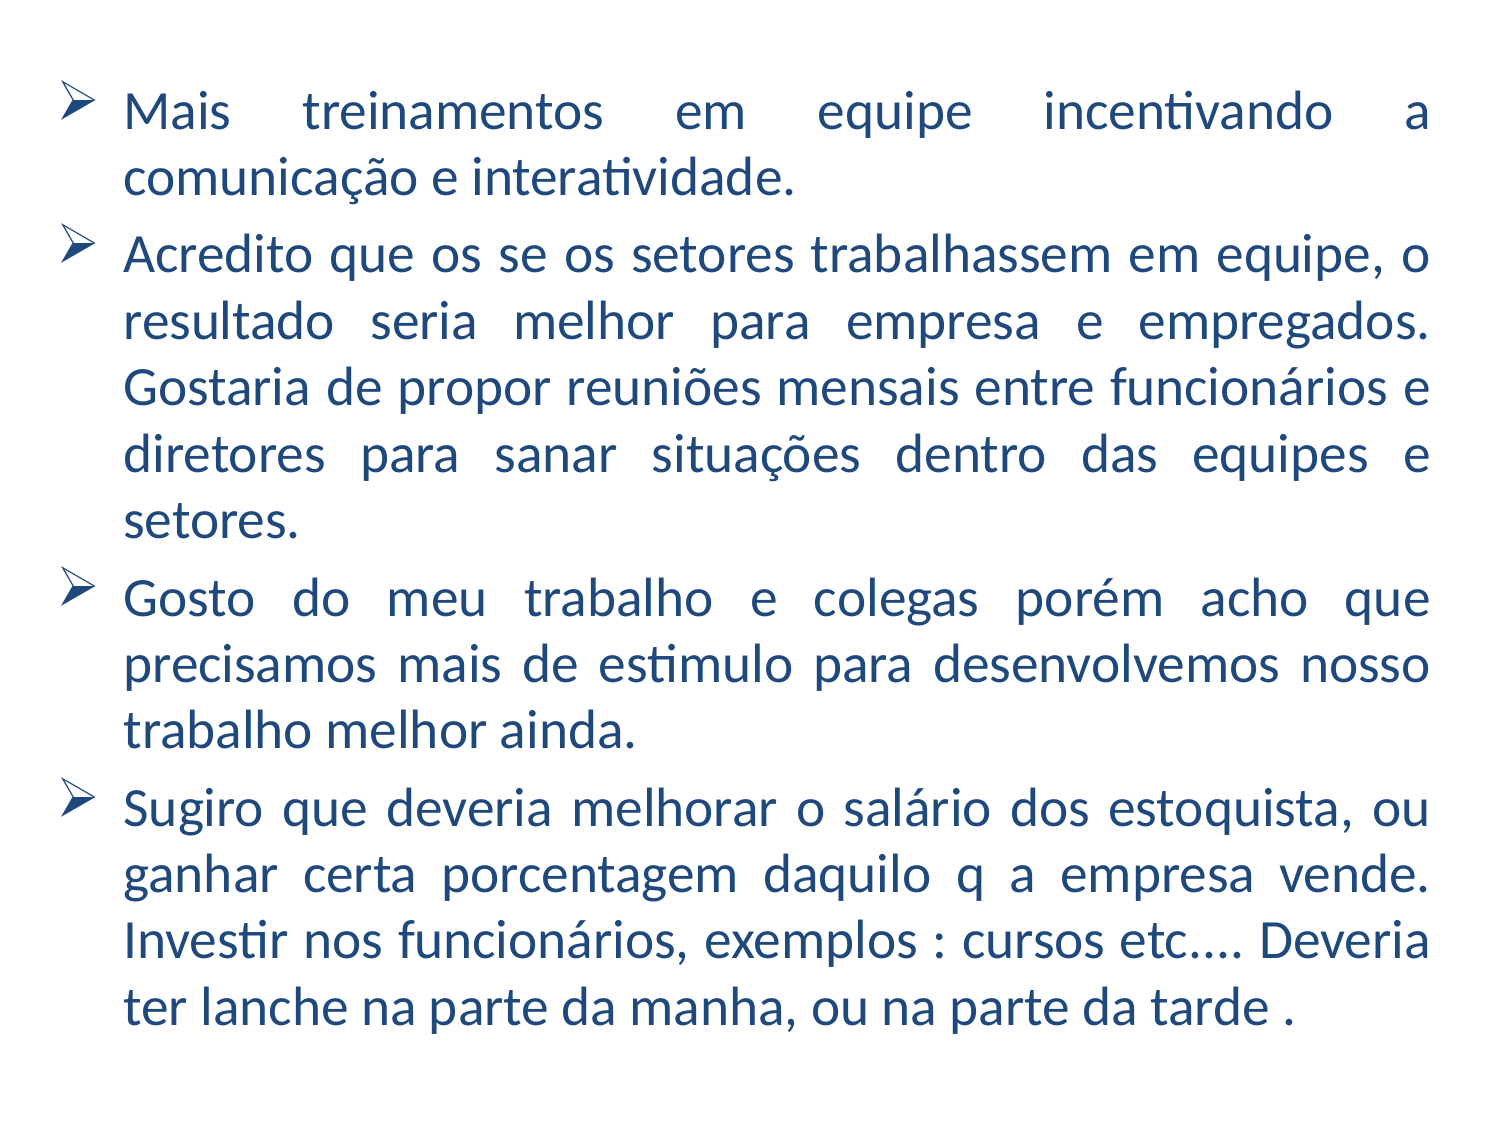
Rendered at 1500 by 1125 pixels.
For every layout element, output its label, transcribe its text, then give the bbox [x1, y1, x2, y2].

subtitle Mais treinamentos em equipe incentivando a comunicação e interatividade. Acredito que os se os setores trabalhassem em equipe, o resultado seria melhor para empresa e empregados. Gostaria de propor reuniões mensais entre funcionários e diretores para sanar situações dentro das equipes e setores. Gosto do meu trabalho e colegas porém acho que precisamos mais de estimulo para desenvolvemos nosso trabalho melhor ainda. Sugiro que deveria melhorar o salário dos estoquista, ou ganhar certa porcentagem daquilo q a empresa vende. Investir nos funcionários, exemplos : cursos etc.... Deveria ter lanche na parte da manha, ou na parte da tarde . [41, 66, 1447, 1106]
